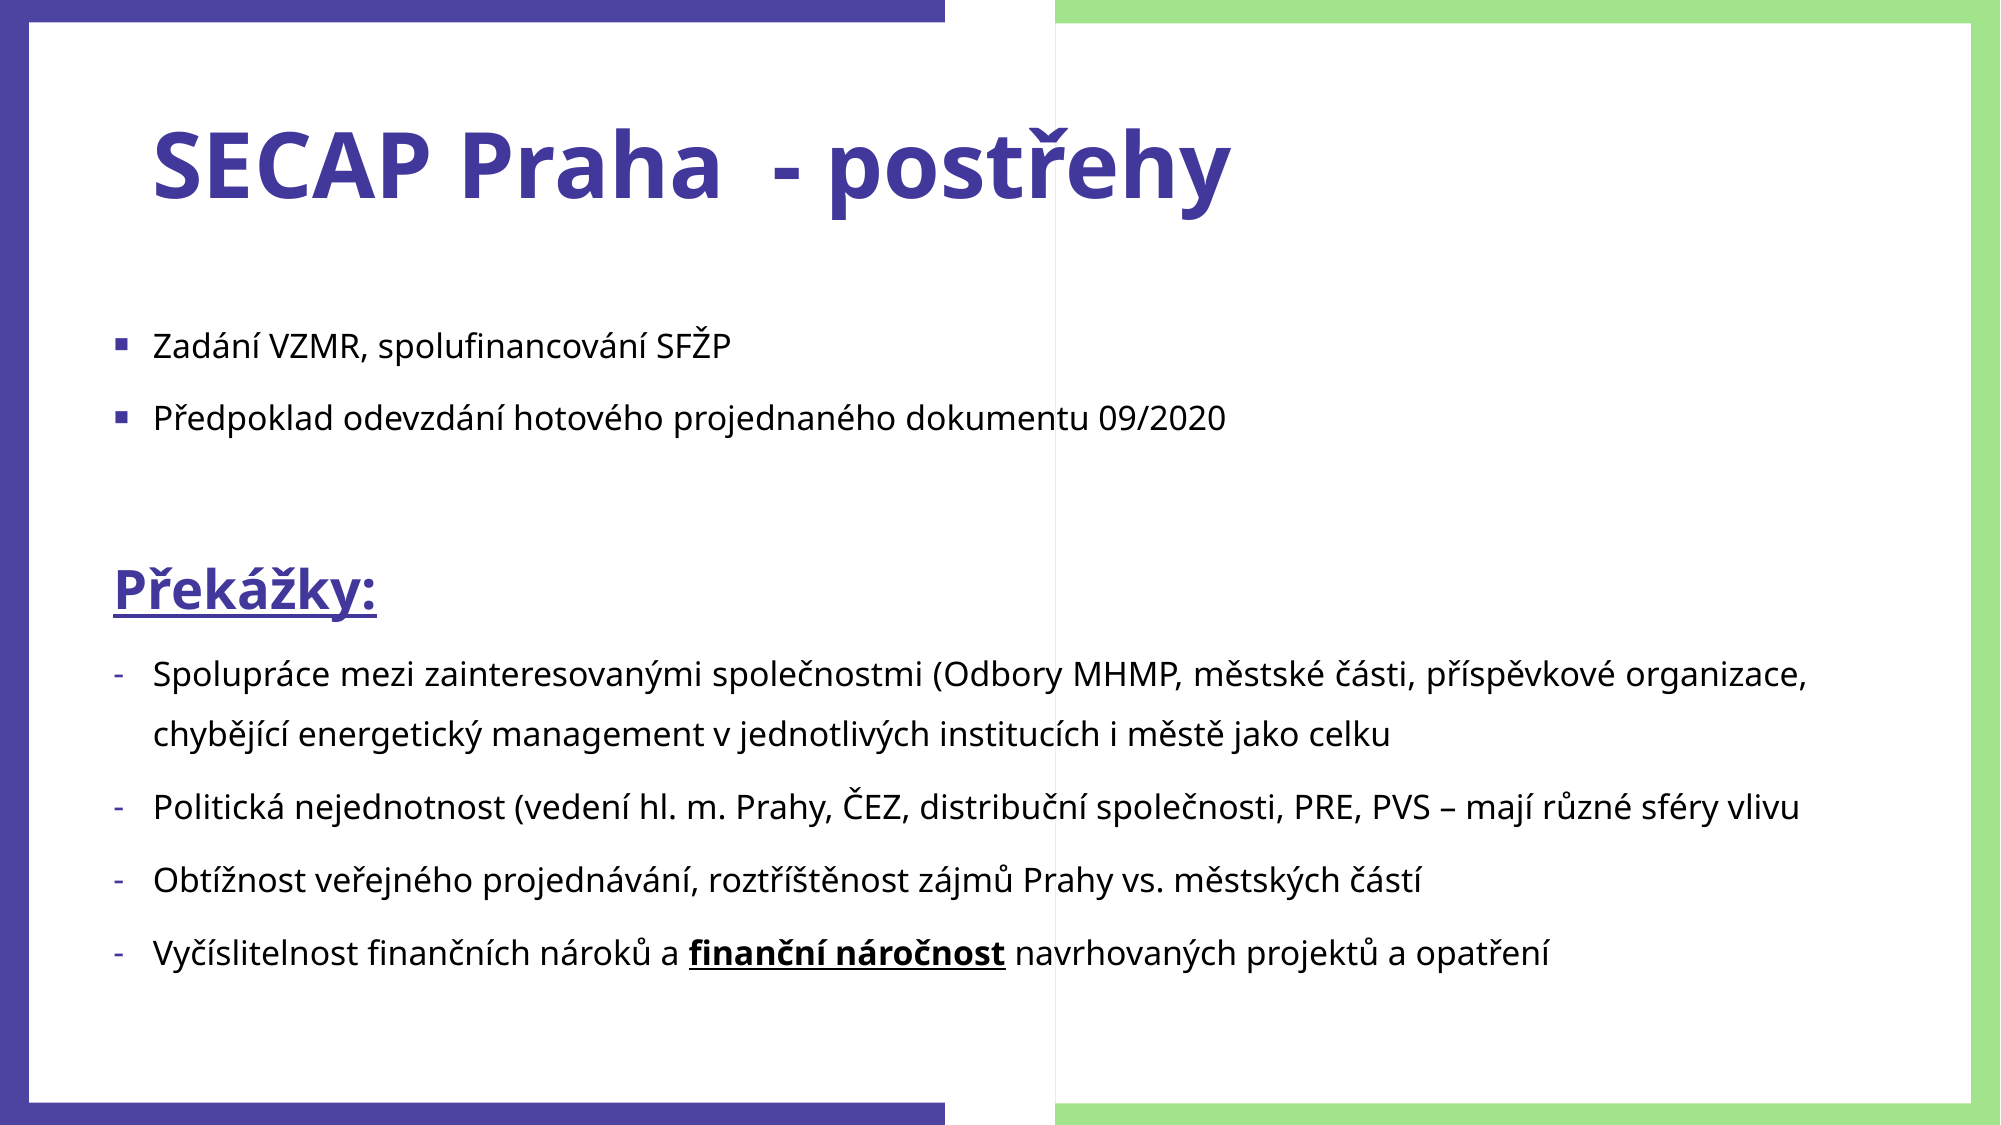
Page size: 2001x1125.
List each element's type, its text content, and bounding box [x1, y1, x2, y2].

list Zadání VZMR, spolufinancování SFŽP Předpoklad odevzdání hotového projednaného dokumentu 09/2020 Překážky: Spolupráce mezi zainteresovanými společnostmi (Odbory MHMP, městské části, příspěvkové organizace, chybějící energetický management v jednotlivých institucích i městě jako celku Politická nejednotnost (vedení hl. m. Prahy, ČEZ, distribuční společnosti, PRE, PVS – mají různé sféry vlivu Obtížnost veřejného projednávání, roztříštěnost zájmů Prahy vs. městských částí Vyčíslitelnost finančních nároků a finanční náročnost navrhovaných projektů a opatření [98, 296, 1824, 1011]
title SECAP Praha - postřehy [137, 59, 1863, 278]
